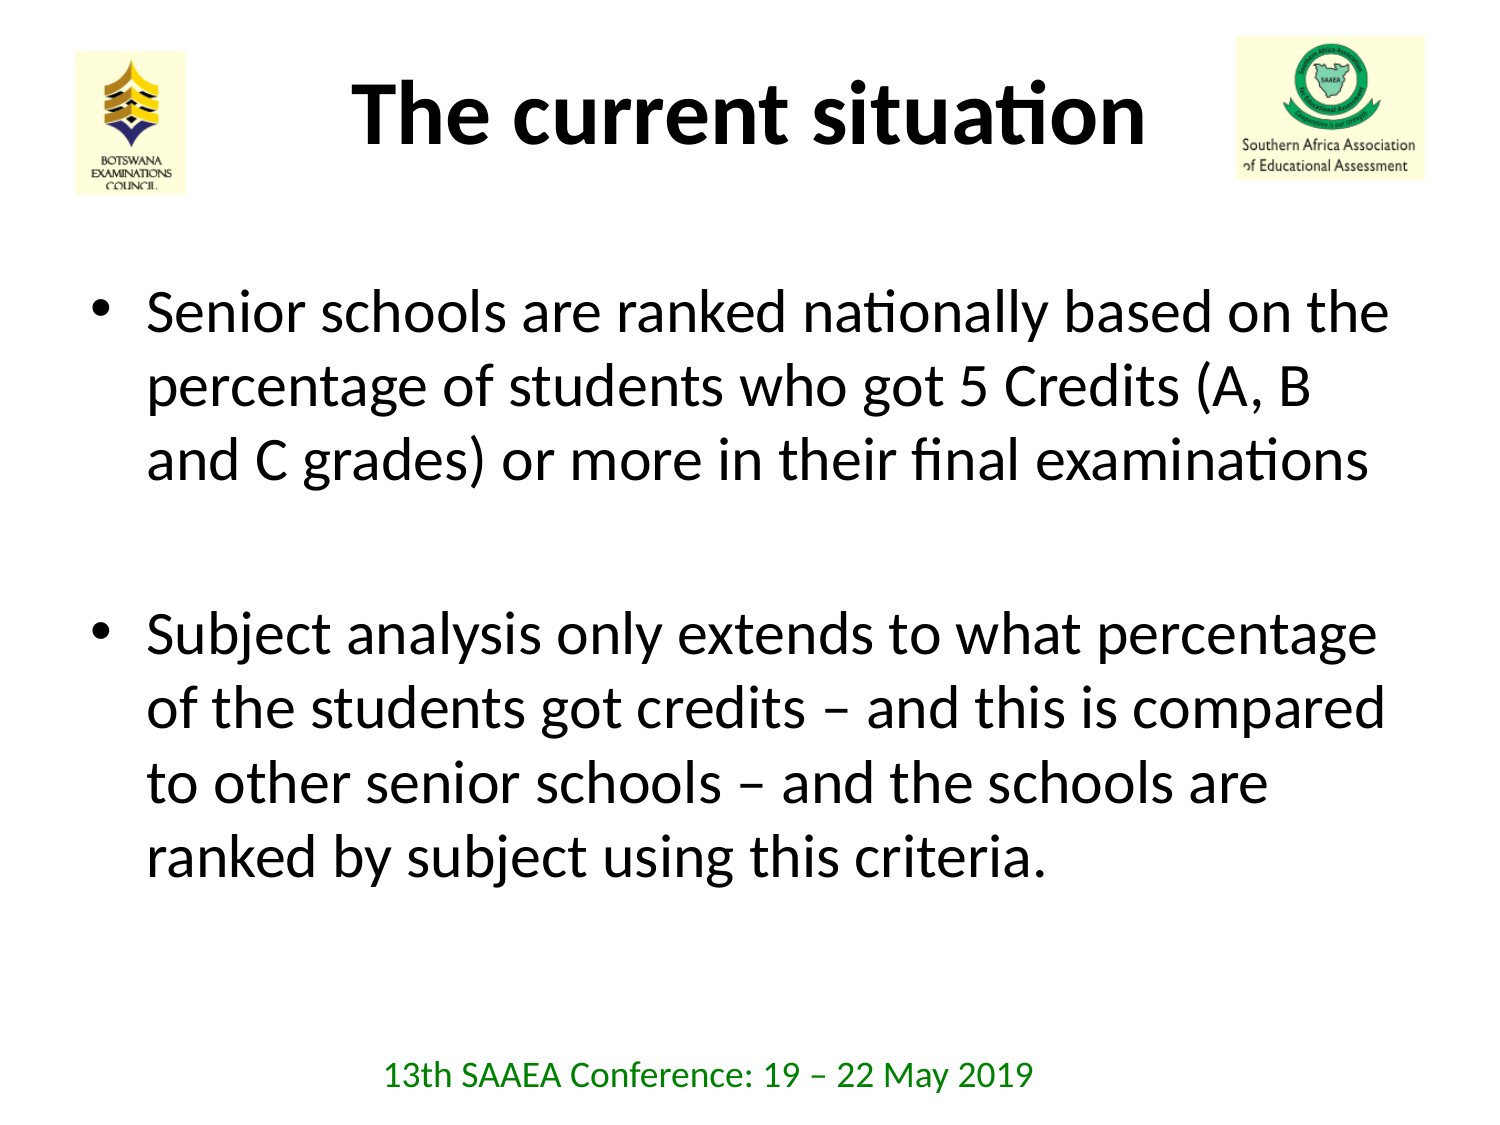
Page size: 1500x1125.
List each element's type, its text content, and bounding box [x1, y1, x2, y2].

list Senior schools are ranked nationally based on the percentage of students who got 5 Credits (A, B and C grades) or more in their final examinations Subject analysis only extends to what percentage of the students got credits – and this is compared to other senior schools – and the schools are ranked by subject using this criteria. [75, 262, 1425, 1005]
title The current situation [75, 45, 1425, 233]
picture [1236, 36, 1425, 45]
